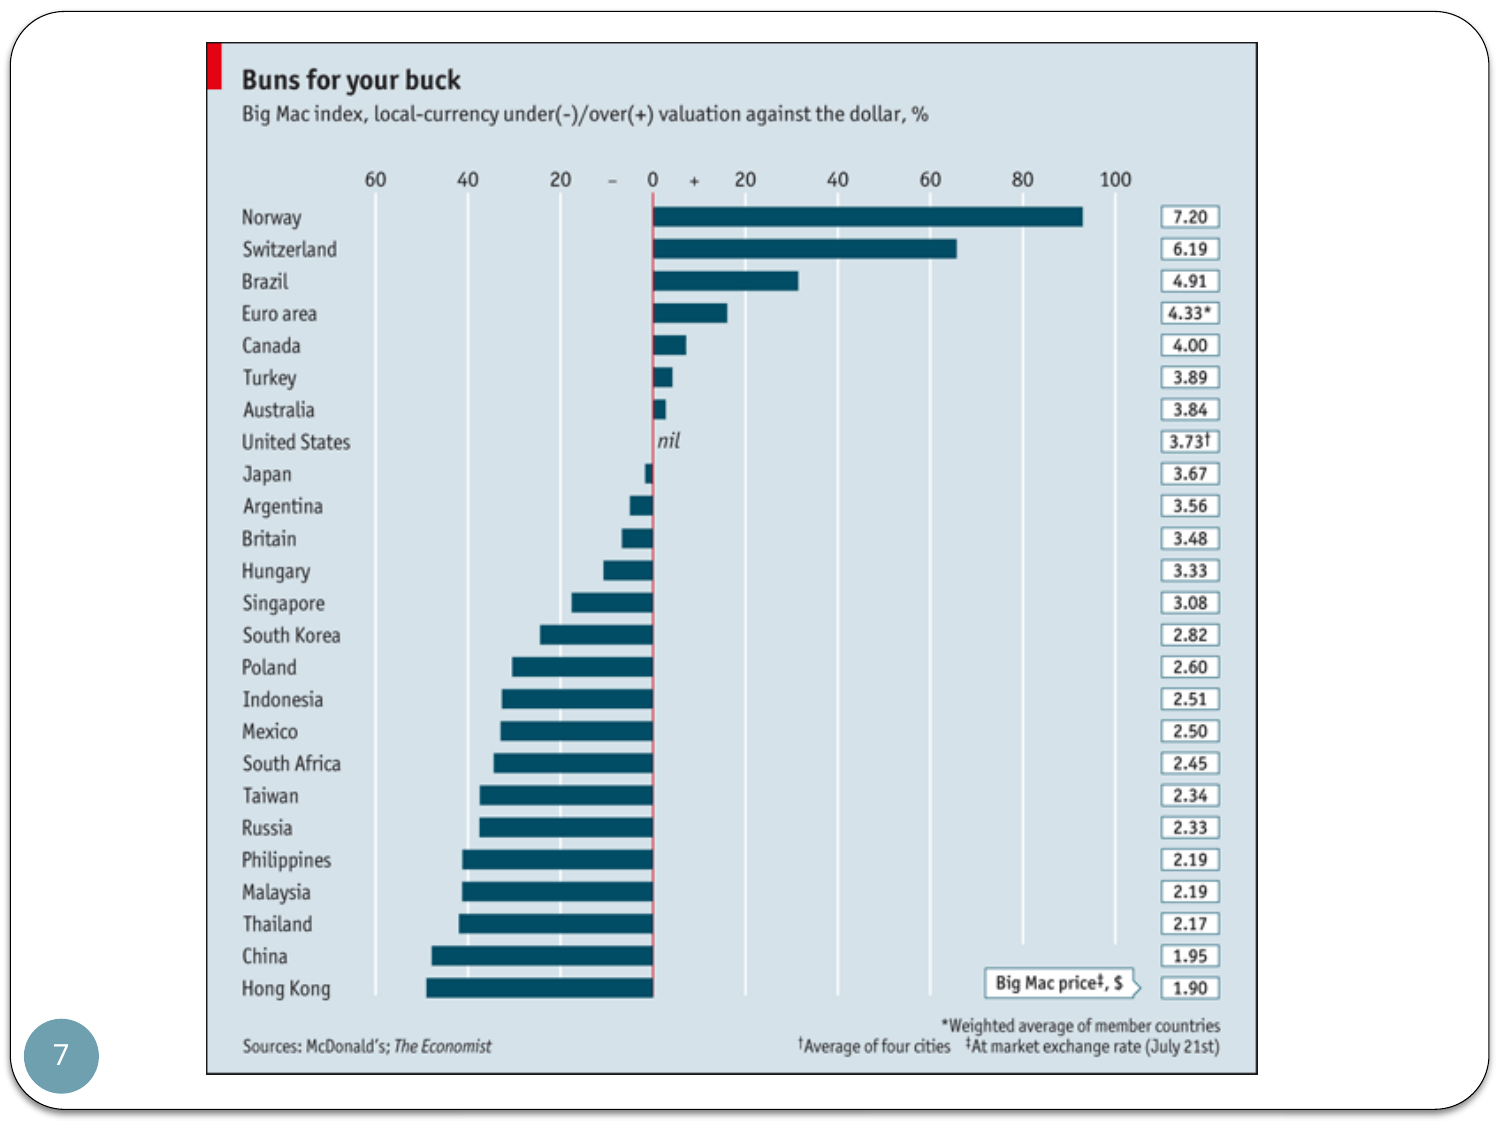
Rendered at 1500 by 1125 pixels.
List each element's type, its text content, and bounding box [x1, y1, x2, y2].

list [206, 42, 1259, 1075]
slide_number 7 [23, 1018, 99, 1094]
